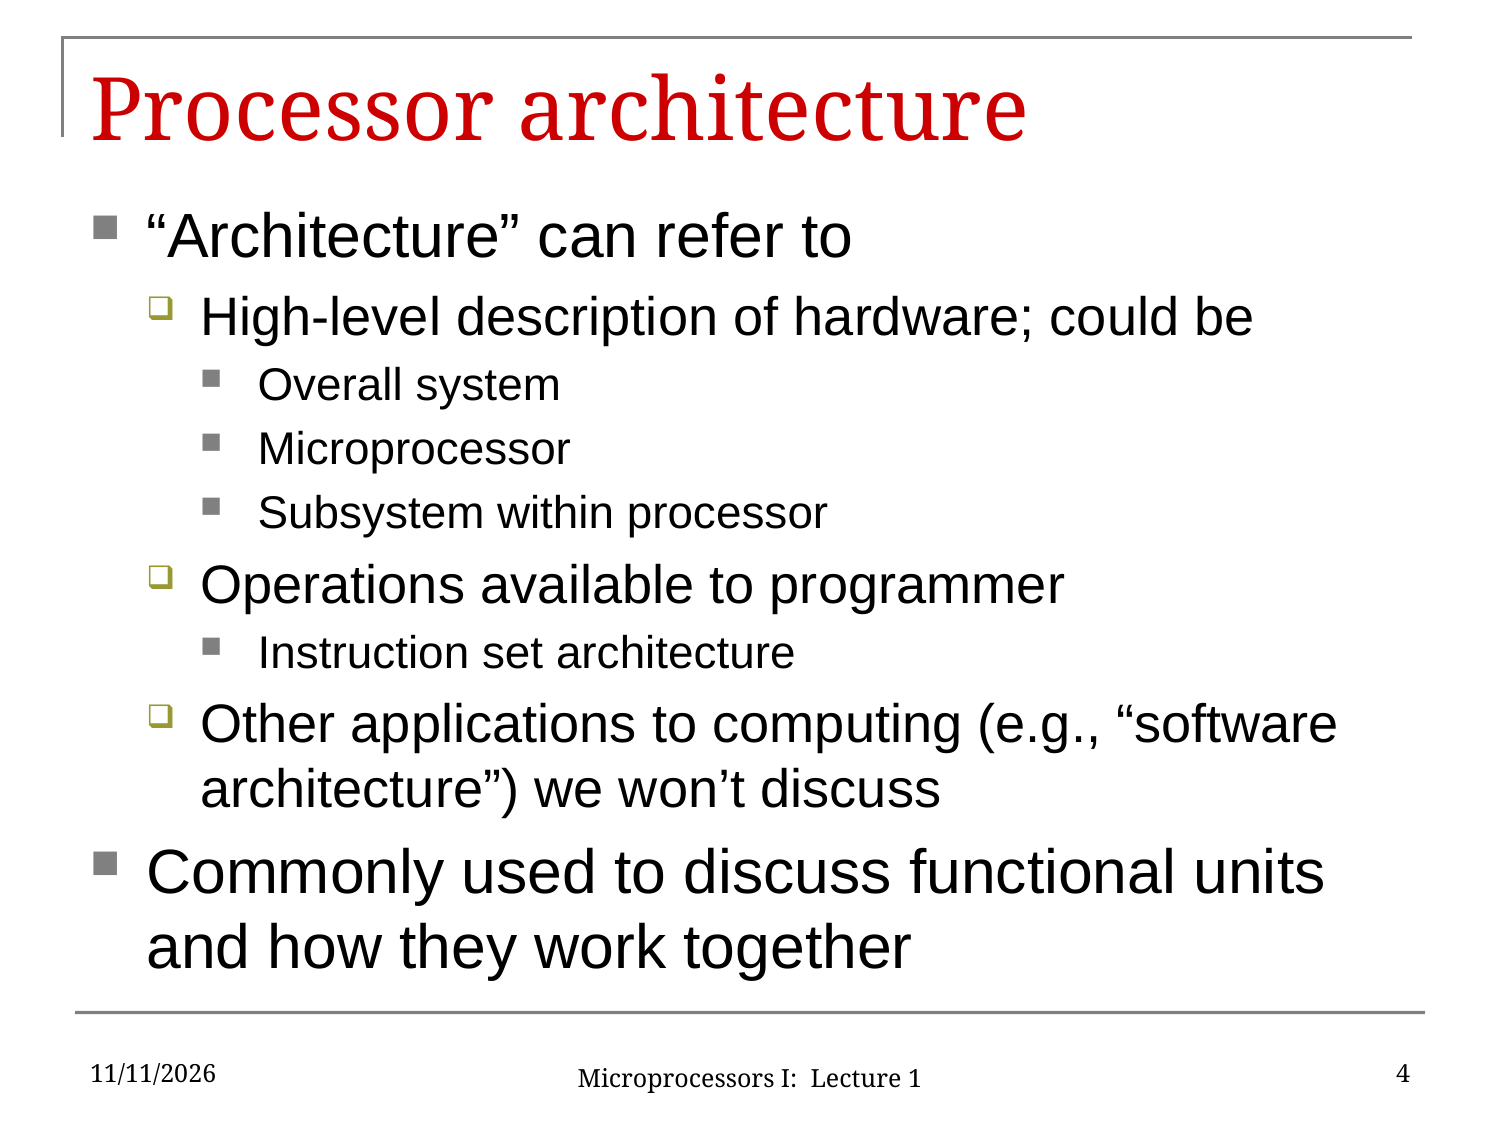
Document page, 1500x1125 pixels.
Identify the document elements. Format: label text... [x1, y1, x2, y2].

footer Microprocessors I: Lecture 1 [512, 1024, 988, 1101]
title Processor architecture [75, 45, 1425, 163]
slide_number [74, 1023, 426, 1100]
list “Architecture” can refer to High-level description of hardware; could be Overall system Microprocessor Subsystem within processor Operations available to programmer Instruction set architecture Other applications to computing (e.g., “software architecture”) we won’t discuss Commonly used to discuss functional units and how they work together [75, 187, 1425, 1006]
slide_number 4 [1074, 1023, 1426, 1100]
